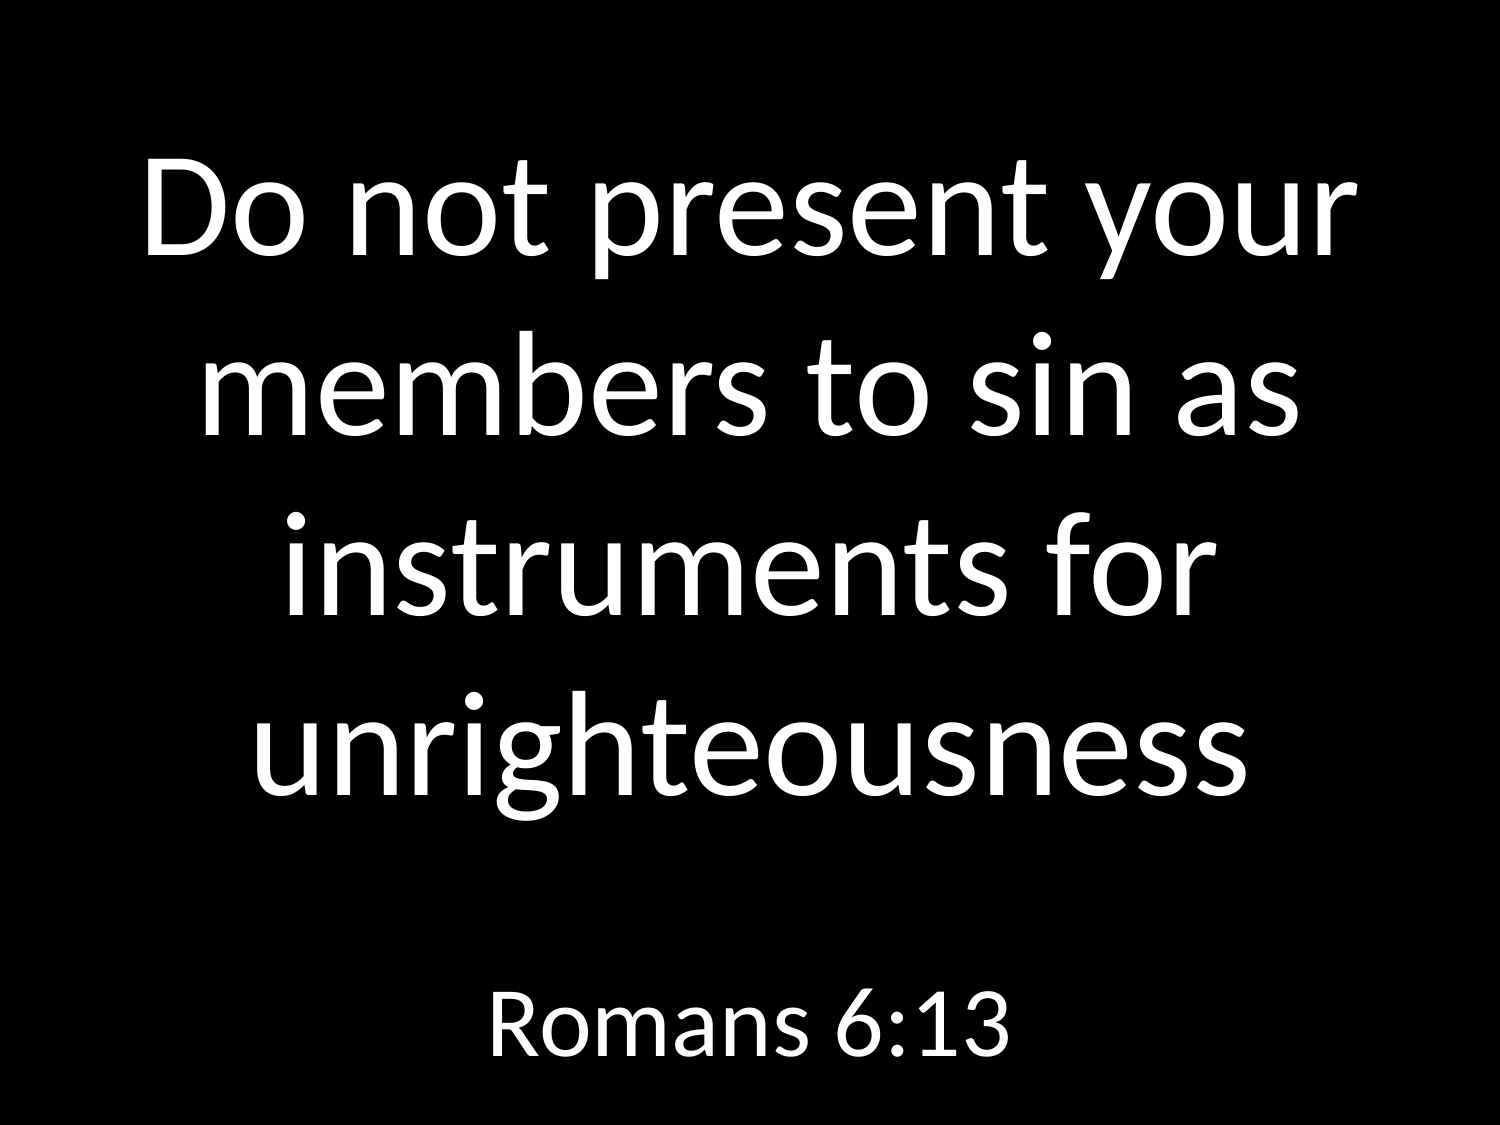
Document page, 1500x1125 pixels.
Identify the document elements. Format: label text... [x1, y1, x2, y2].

subtitle Romans 6:13 [0, 949, 1500, 1125]
title Do not present your members to sin as instruments for unrighteousness [112, 0, 1388, 932]
